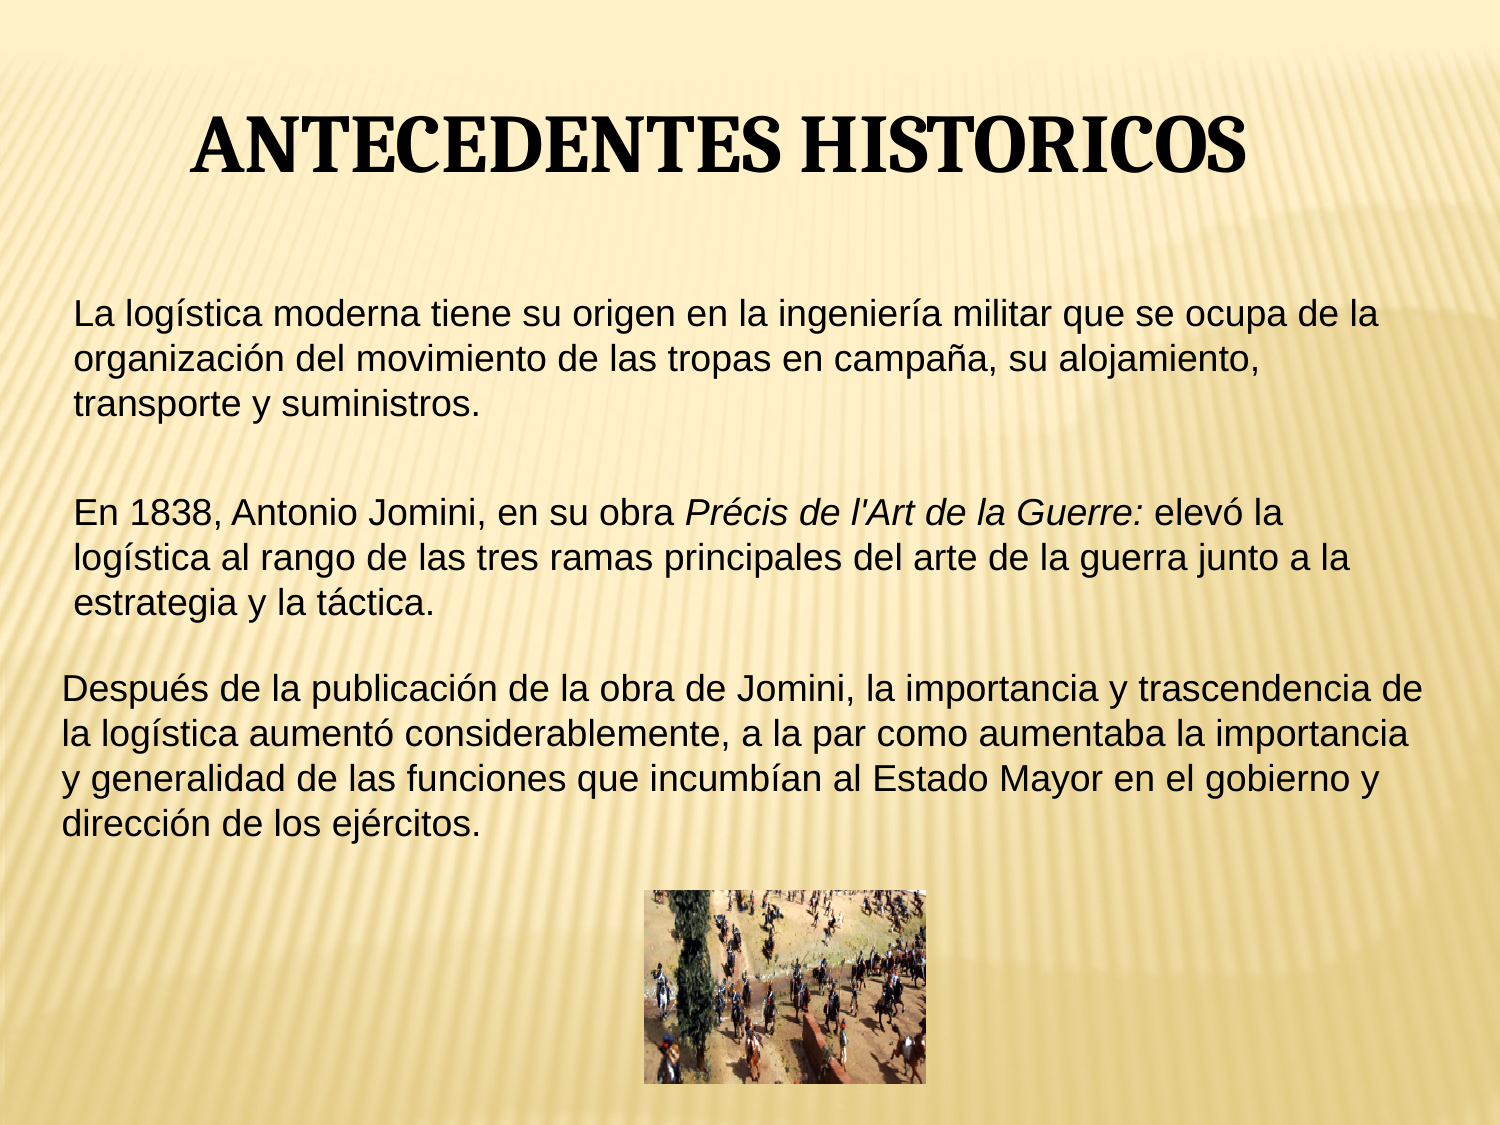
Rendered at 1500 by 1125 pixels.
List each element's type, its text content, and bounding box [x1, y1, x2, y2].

text_box La logística moderna tiene su origen en la ingeniería militar que se ocupa de la organización del movimiento de las tropas en campaña, su alojamiento, transporte y suministros. [58, 281, 1442, 431]
picture [644, 890, 927, 1085]
text_box ANTECEDENTES HISTORICOS [175, 82, 1372, 197]
text_box Después de la publicación de la obra de Jomini, la importancia y trascendencia de la logística aumentó considerablemente, a la par como aumentaba la importancia y generalidad de las funciones que incumbían al Estado Mayor en el gobierno y dirección de los ejércitos. [46, 656, 1442, 851]
text_box En 1838, Antonio Jomini, en su obra Précis de l'Art de la Guerre: elevó la logística al rango de las tres ramas principales del arte de la guerra junto a la estrategia y la táctica. [58, 480, 1407, 631]
